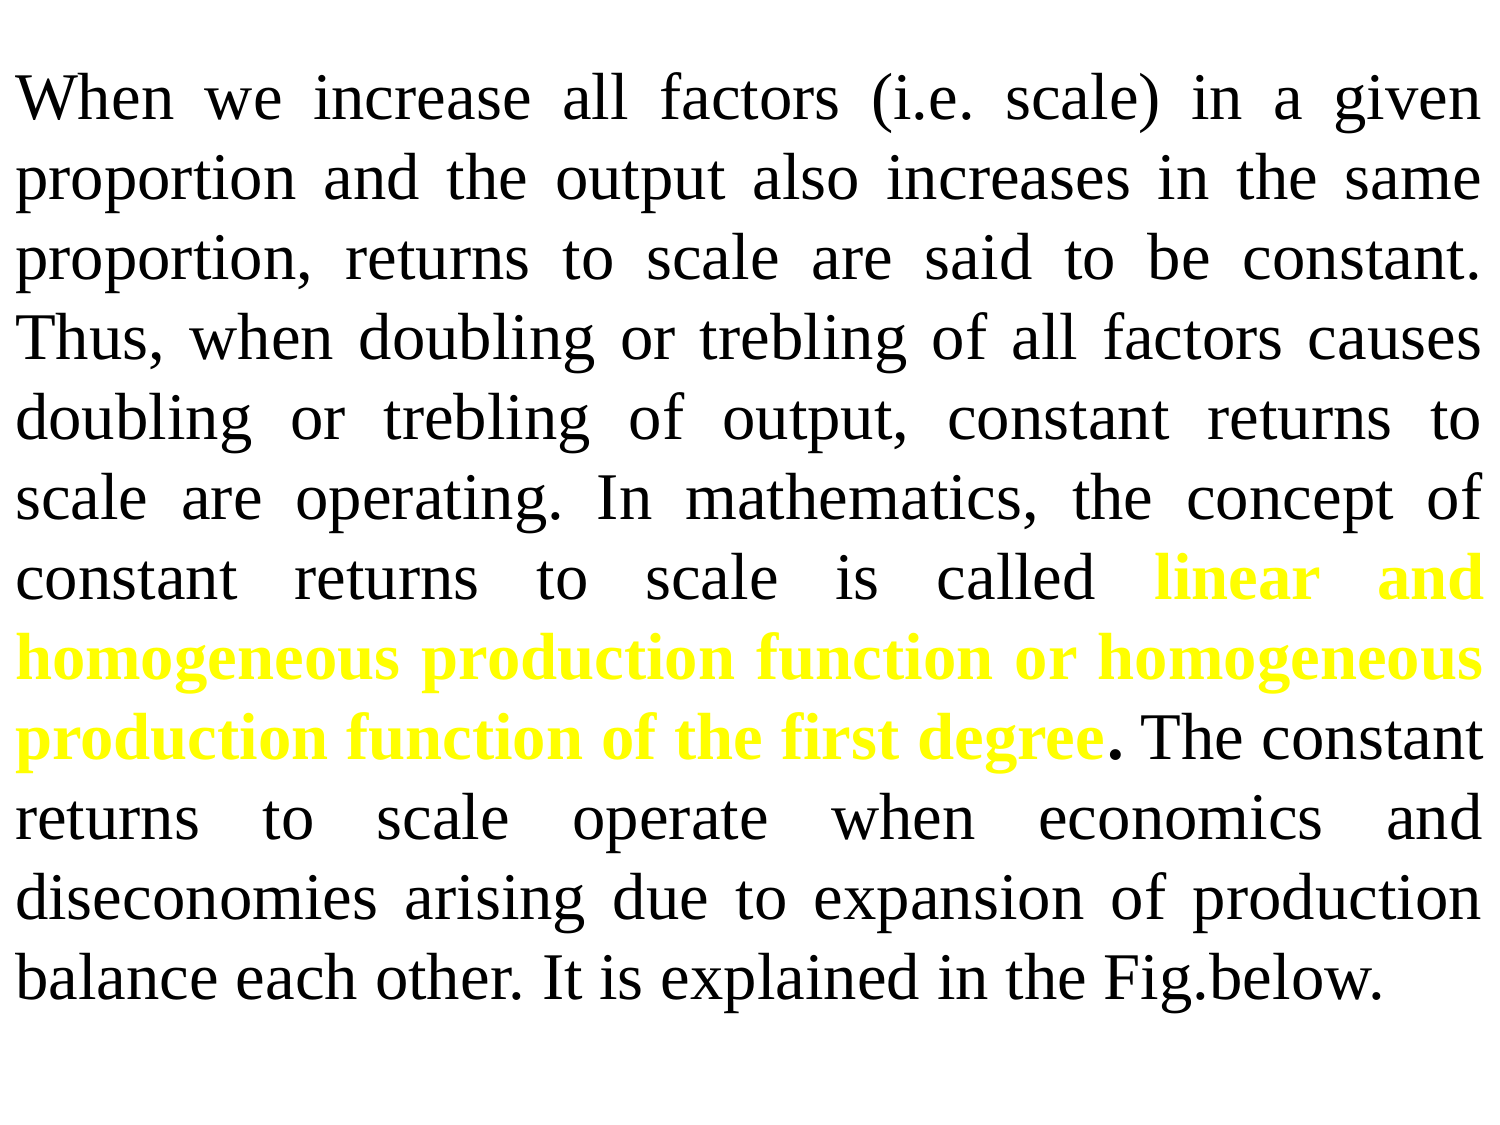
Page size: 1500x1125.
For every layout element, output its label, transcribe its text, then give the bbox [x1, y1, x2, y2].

text_box When we increase all factors (i.e. scale) in a given proportion and the output also increases in the same proportion, returns to scale are said to be constant. Thus, when doubling or trebling of all factors causes doubling or trebling of output, constant returns to scale are operating. In mathematics, the concept of constant returns to scale is called linear and homogeneous production function or homogeneous production function of the first degree. The constant returns to scale operate when economics and diseconomies arising due to expansion of production balance each other. It is explained in the Fig.below. [0, 45, 1500, 1020]
